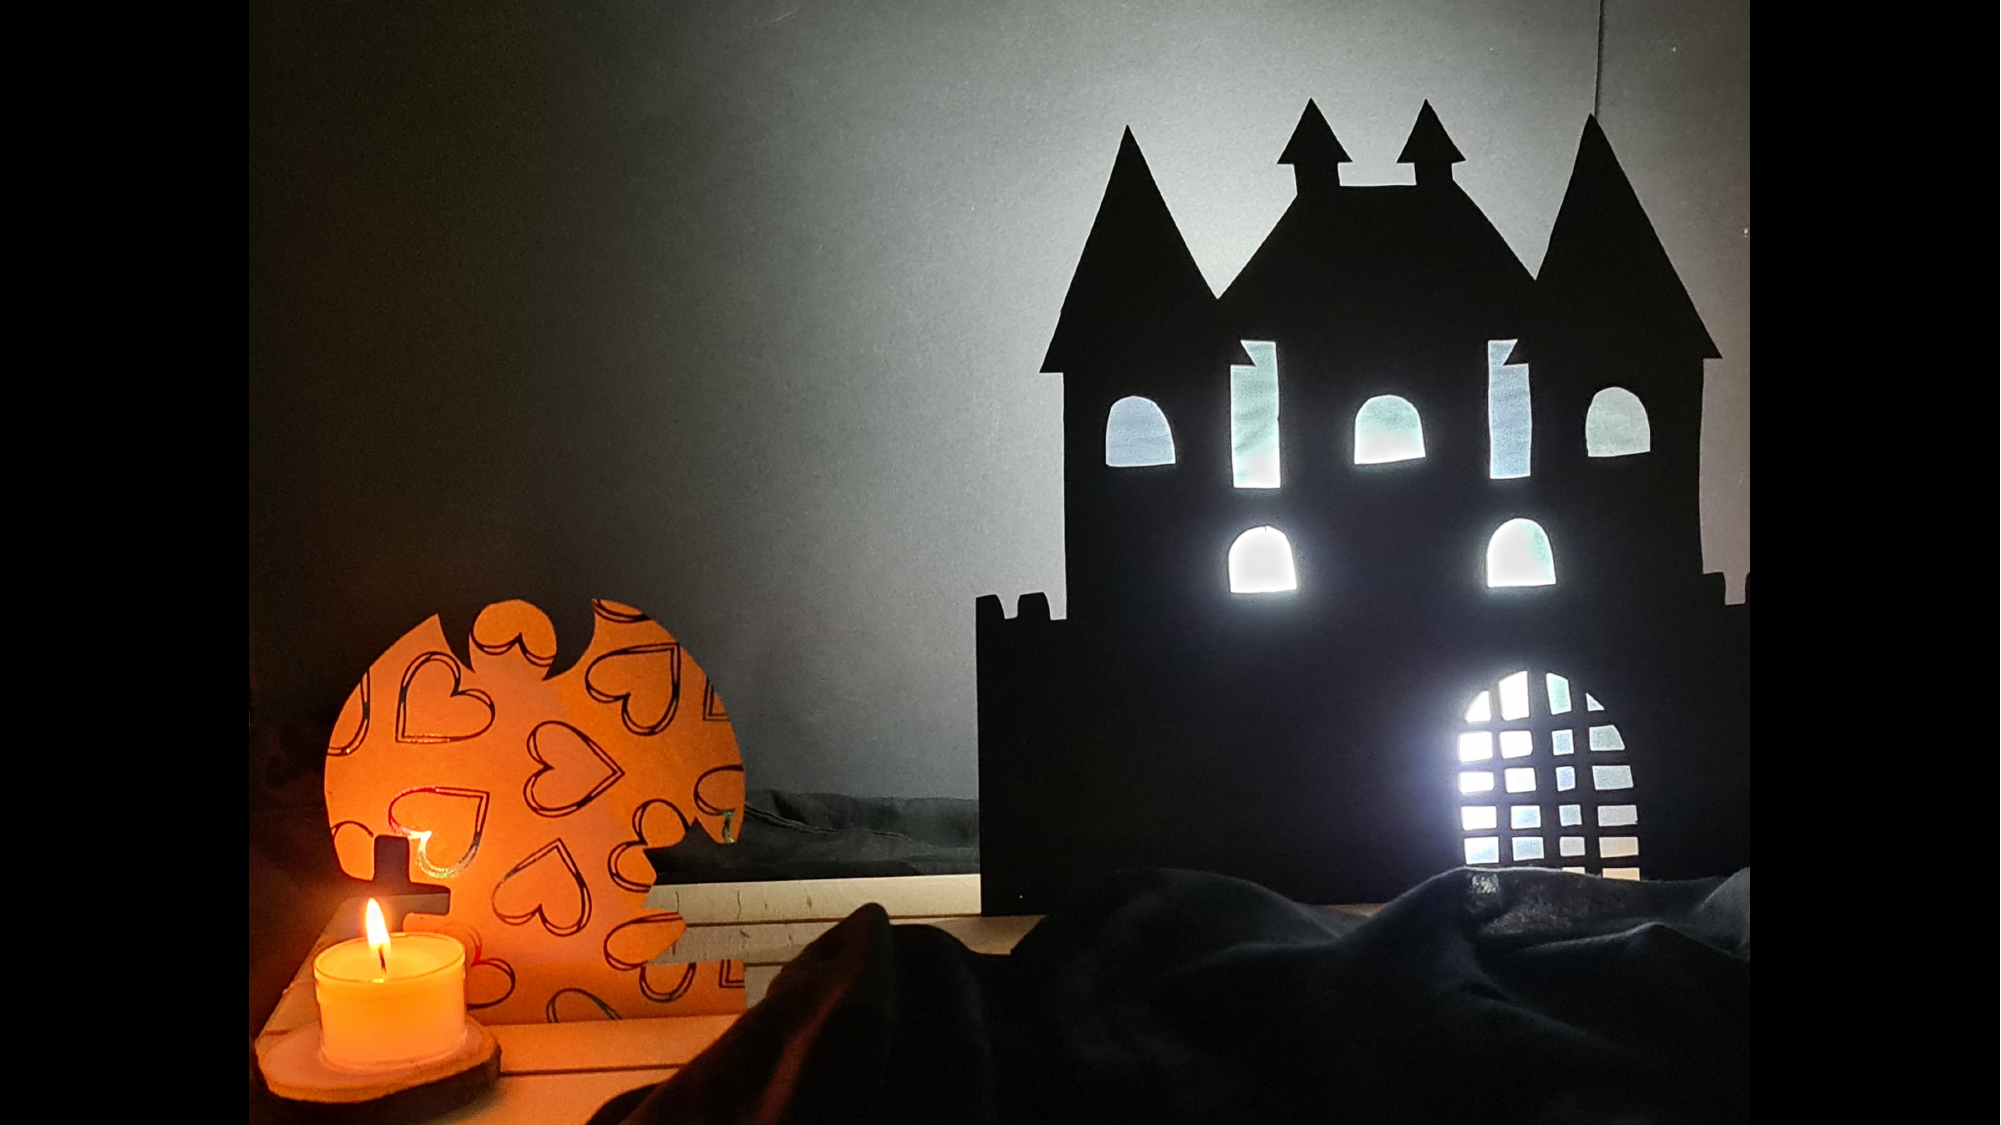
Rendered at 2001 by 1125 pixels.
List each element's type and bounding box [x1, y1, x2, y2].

picture [249, 0, 1751, 1125]
